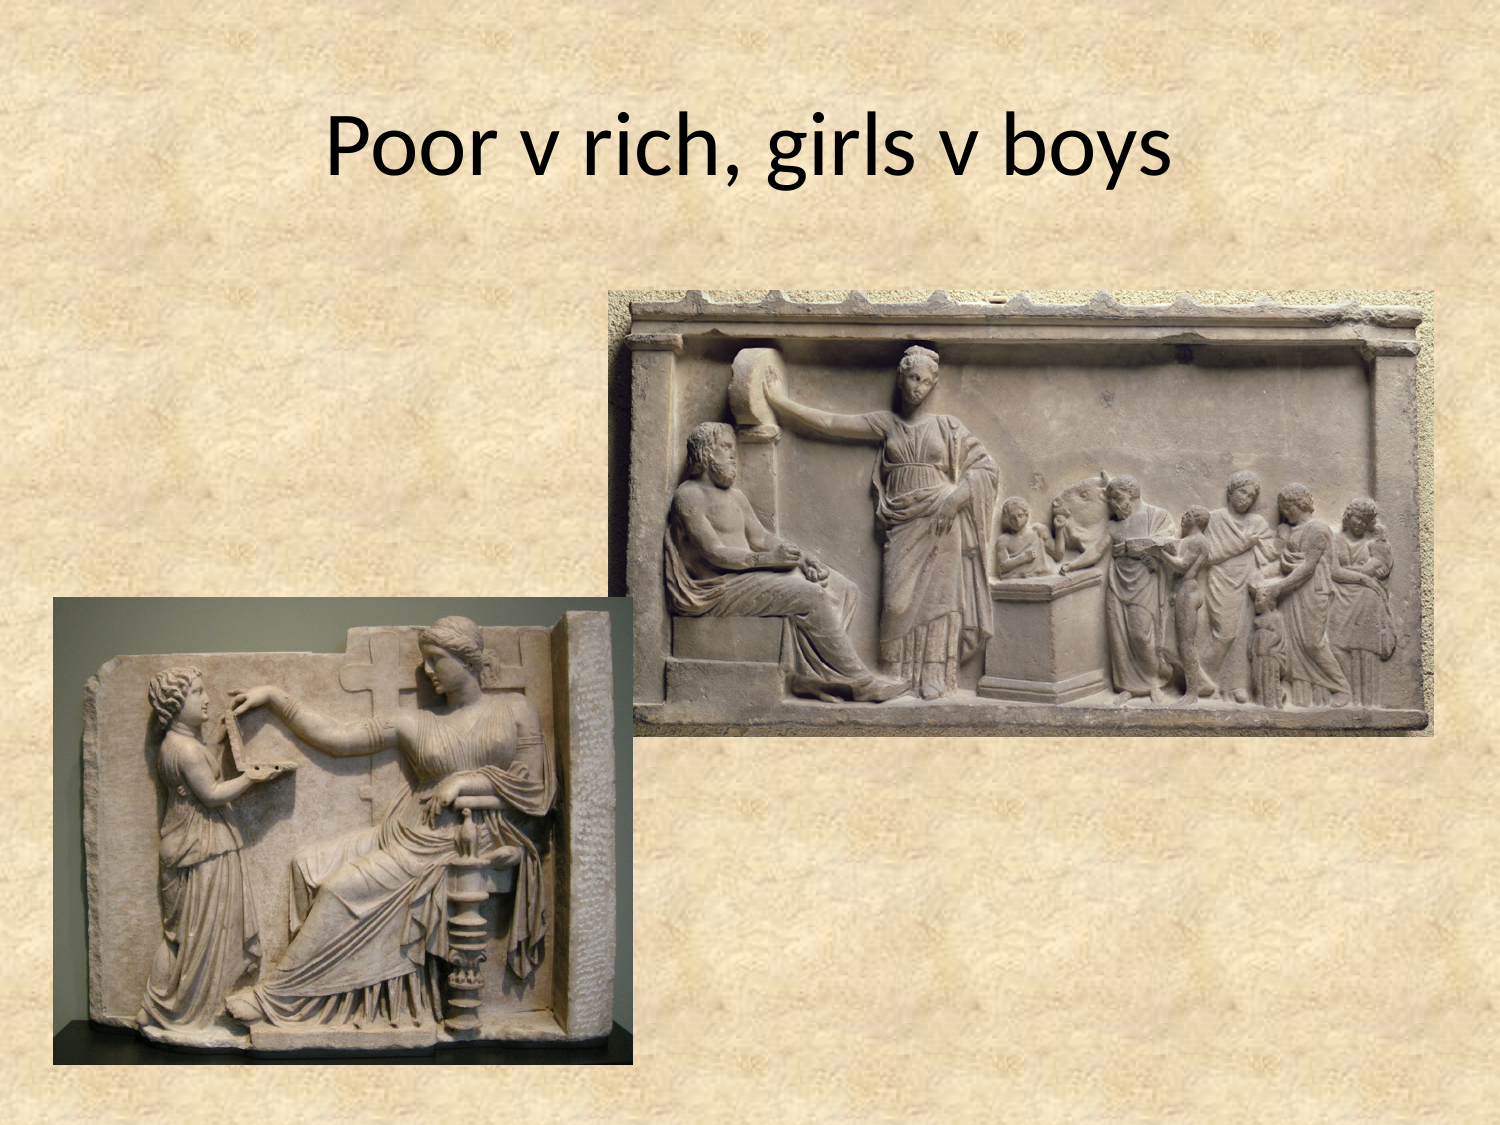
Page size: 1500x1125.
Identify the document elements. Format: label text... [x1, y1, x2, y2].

title Poor v rich, girls v boys [75, 45, 1425, 233]
picture [0, 0, 1500, 1125]
